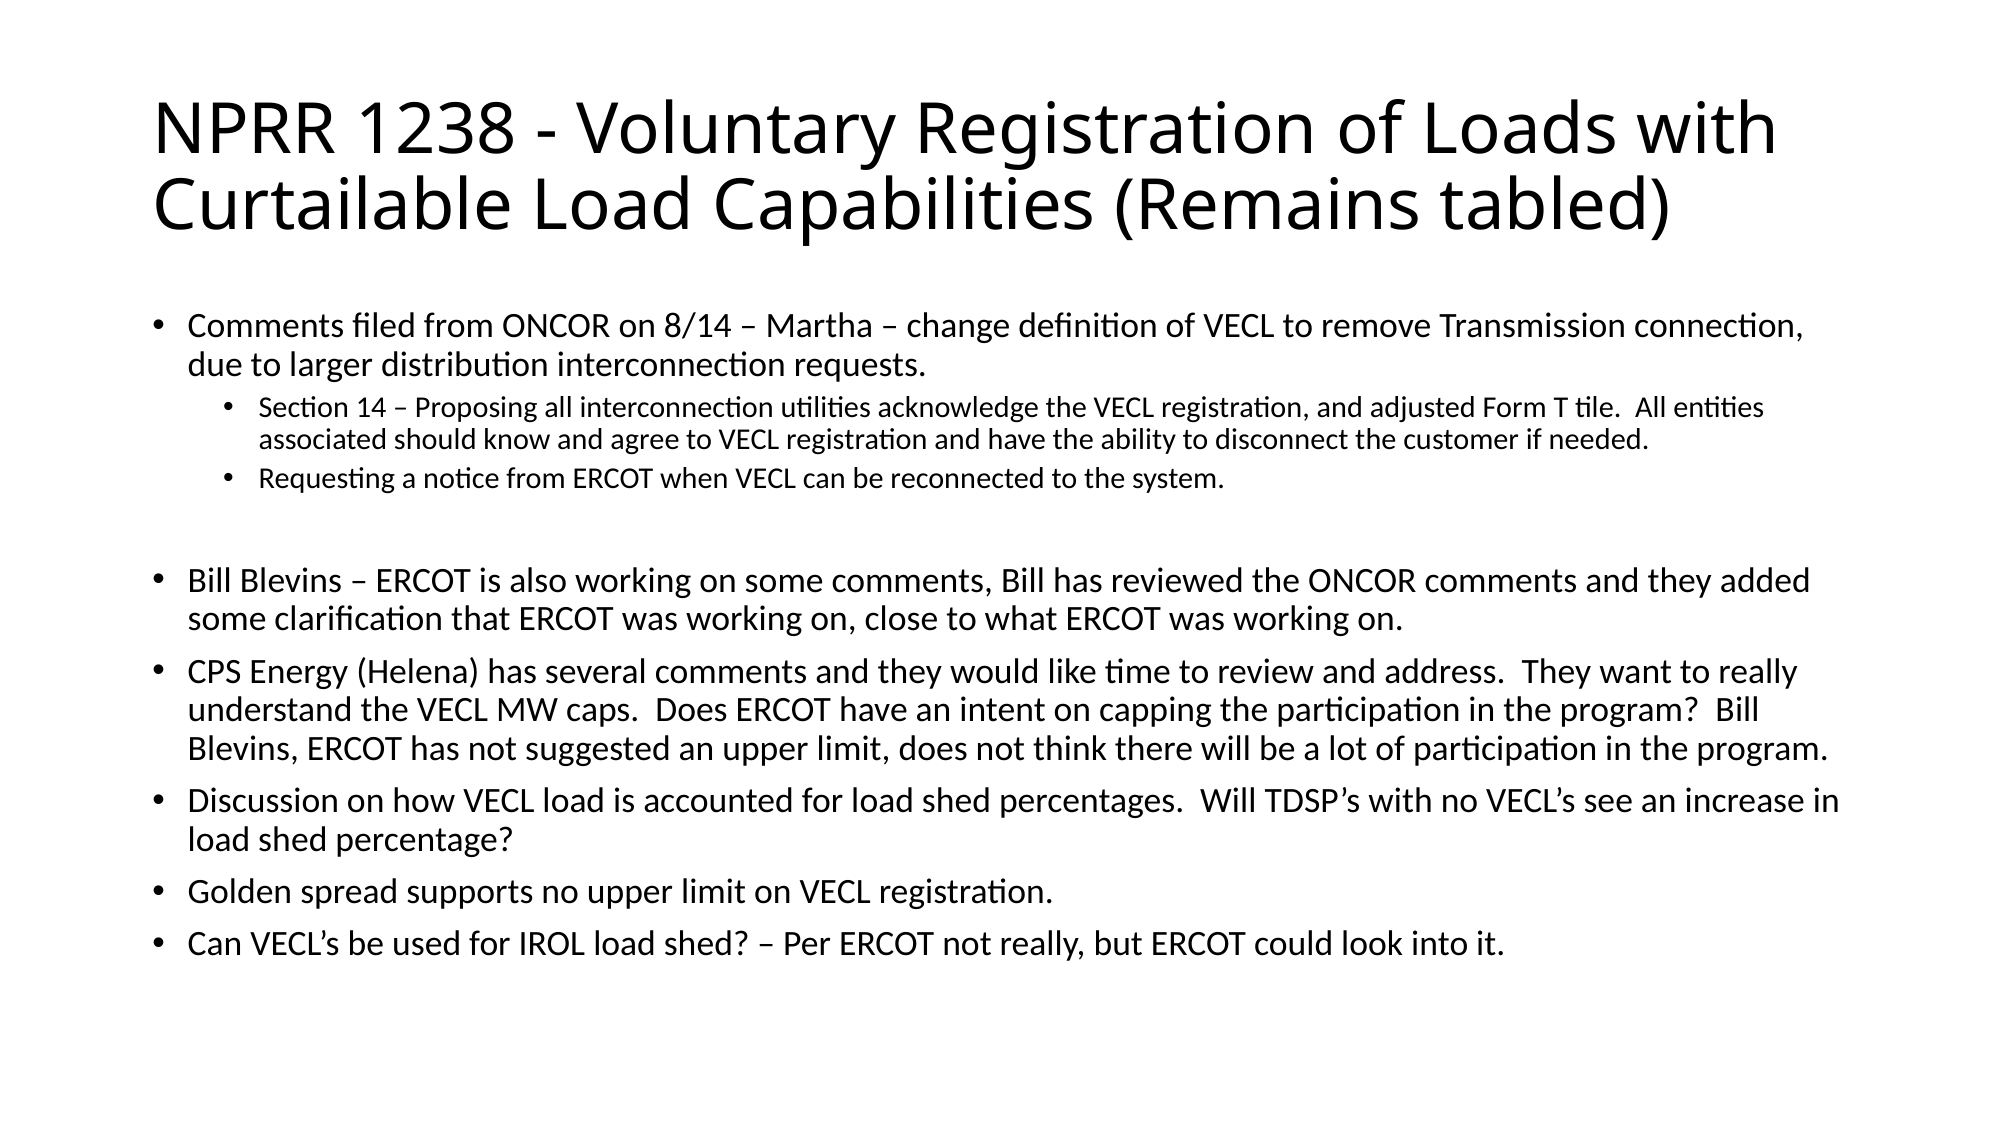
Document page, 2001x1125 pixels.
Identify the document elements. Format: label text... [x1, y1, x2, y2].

list Comments filed from ONCOR on 8/14 – Martha – change definition of VECL to remove Transmission connection, due to larger distribution interconnection requests. Section 14 – Proposing all interconnection utilities acknowledge the VECL registration, and adjusted Form T tile. All entities associated should know and agree to VECL registration and have the ability to disconnect the customer if needed. Requesting a notice from ERCOT when VECL can be reconnected to the system. Bill Blevins – ERCOT is also working on some comments, Bill has reviewed the ONCOR comments and they added some clarification that ERCOT was working on, close to what ERCOT was working on. CPS Energy (Helena) has several comments and they would like time to review and address. They want to really understand the VECL MW caps. Does ERCOT have an intent on capping the participation in the program? Bill Blevins, ERCOT has not suggested an upper limit, does not think there will be a lot of participation in the program. Discussion on how VECL load is accounted for load shed percentages. Will TDSP’s with no VECL’s see an increase in load shed percentage? Golden spread supports no upper limit on VECL registration. Can VECL’s be used for IROL load shed? – Per ERCOT not really, but ERCOT could look into it. [137, 299, 1863, 1014]
title NPRR 1238 - Voluntary Registration of Loads with Curtailable Load Capabilities (Remains tabled) [137, 59, 1863, 278]
